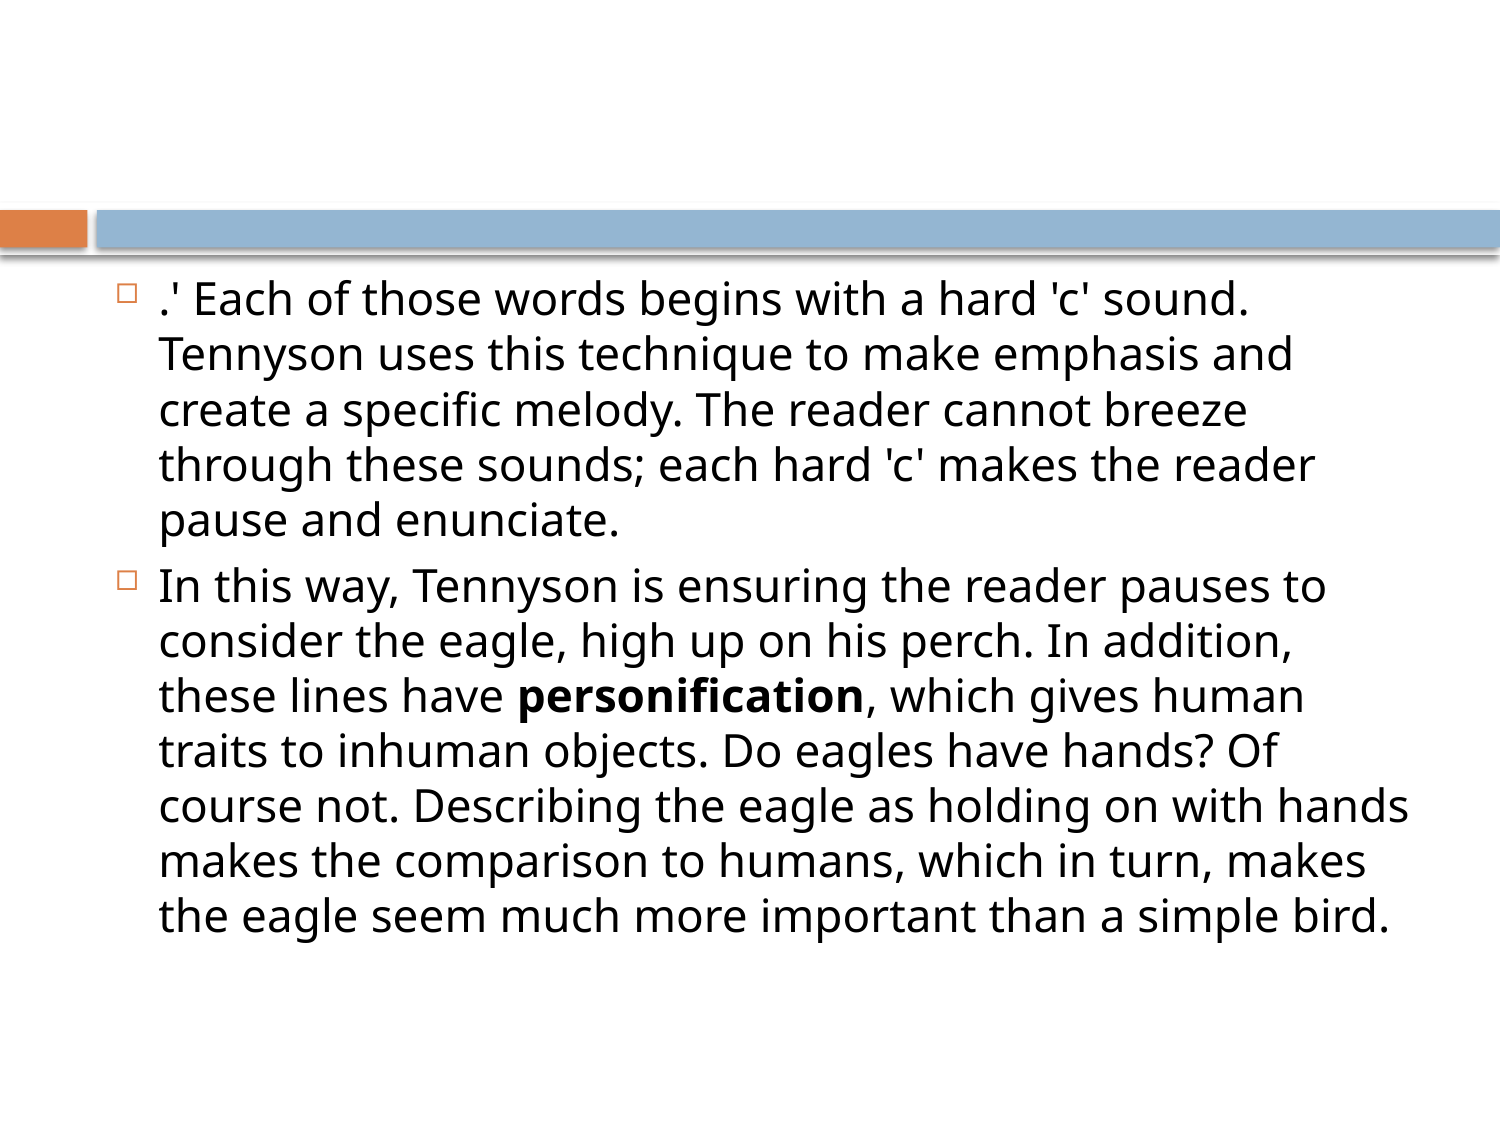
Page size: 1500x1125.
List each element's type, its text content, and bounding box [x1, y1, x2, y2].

list .' Each of those words begins with a hard 'c' sound. Tennyson uses this technique to make emphasis and create a specific melody. The reader cannot breeze through these sounds; each hard 'c' makes the reader pause and enunciate. In this way, Tennyson is ensuring the reader pauses to consider the eagle, high up on his perch. In addition, these lines have personification, which gives human traits to inhuman objects. Do eagles have hands? Of course not. Describing the eagle as holding on with hands makes the comparison to humans, which in turn, makes the eagle seem much more important than a simple bird. [100, 262, 1438, 1000]
